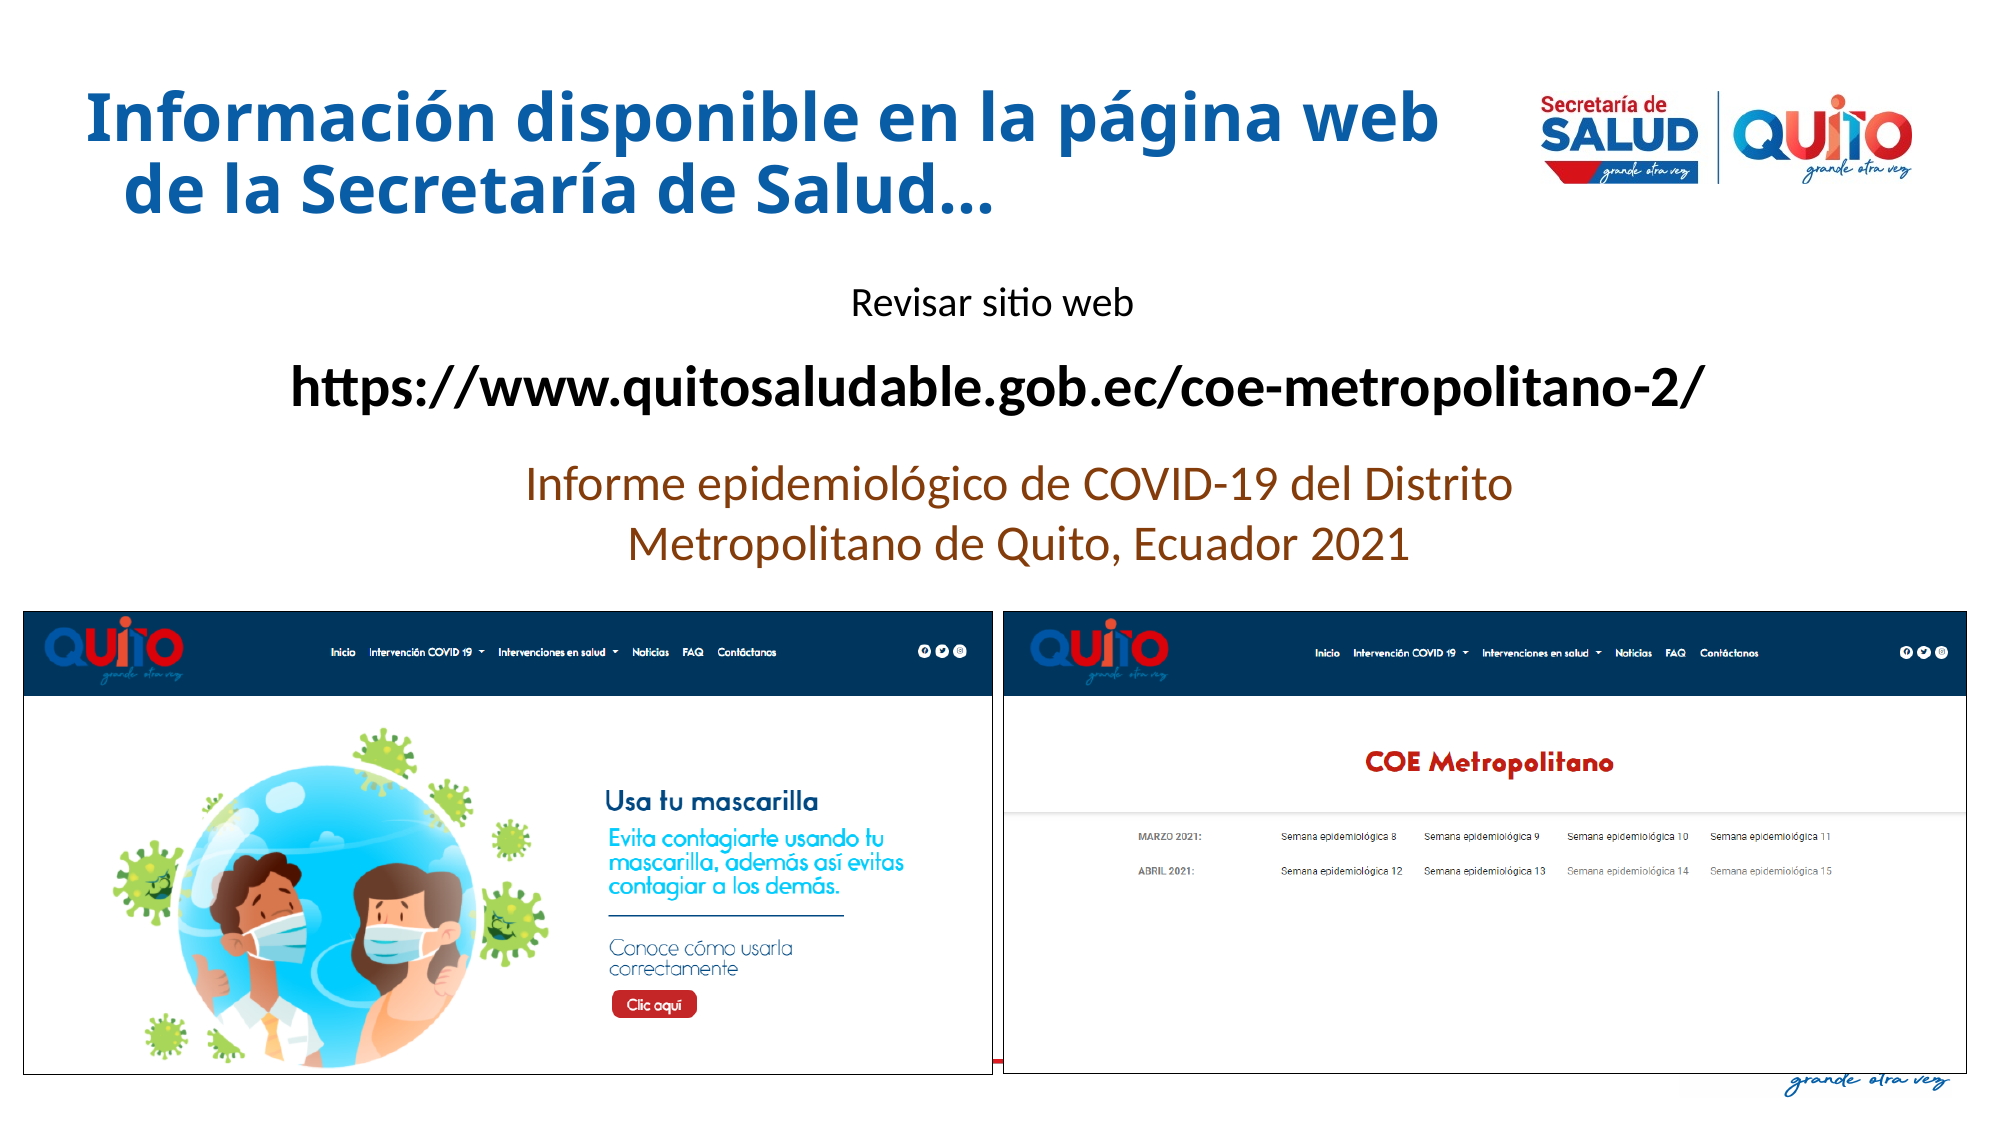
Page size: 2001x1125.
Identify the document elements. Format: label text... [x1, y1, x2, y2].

text_box https://www.quitosaludable.gob.ec/coe-metropolitano-2/ [275, 340, 1721, 426]
text_box Información disponible en la página web de la Secretaría de Salud… [71, 76, 1495, 228]
picture [1003, 611, 1967, 1098]
picture [23, 611, 993, 1075]
text_box Revisar sitio web [836, 267, 1150, 332]
text_box Informe epidemiológico de COVID-19 del Distrito Metropolitano de Quito, Ecuador 2021 [453, 442, 1586, 578]
picture [1541, 91, 1912, 184]
